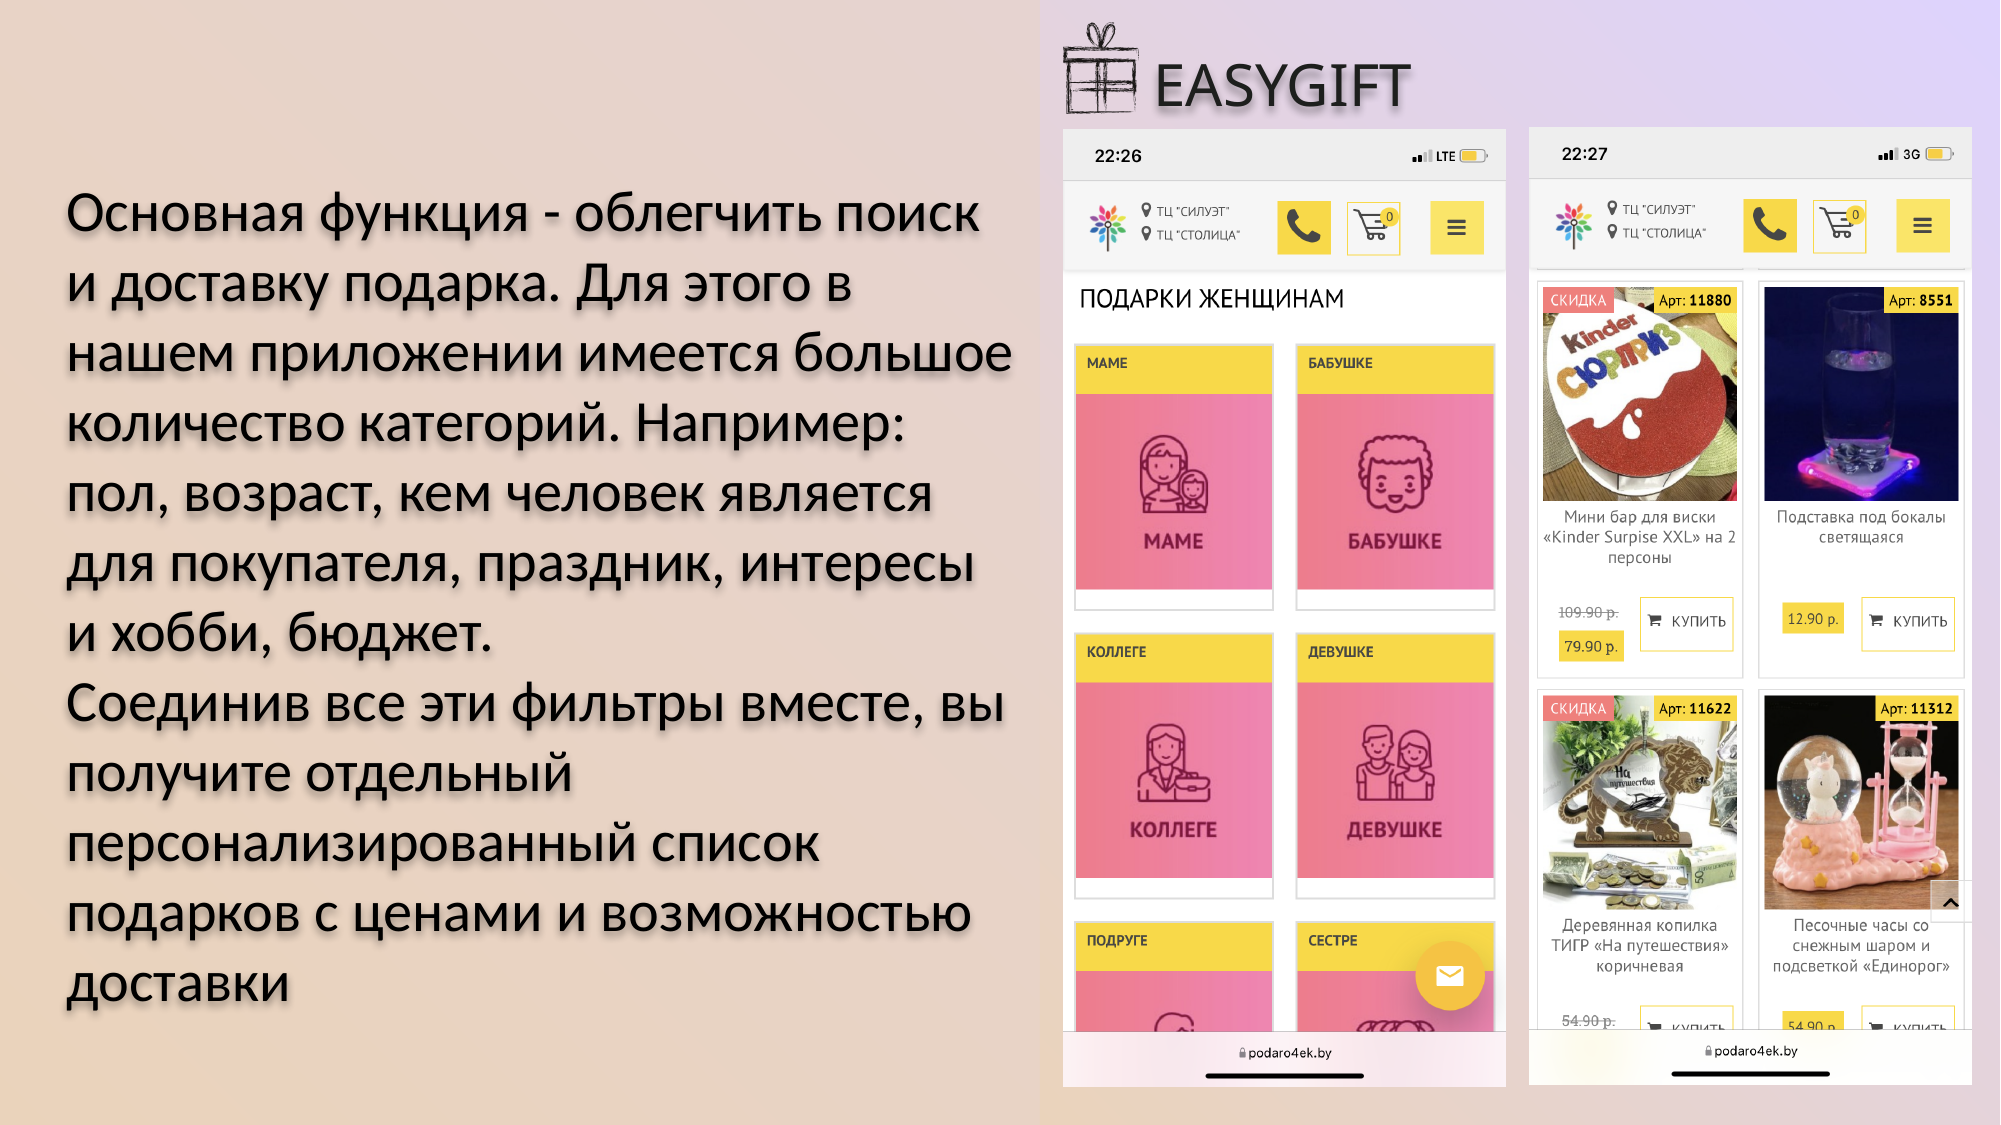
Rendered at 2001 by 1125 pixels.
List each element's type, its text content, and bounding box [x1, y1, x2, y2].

picture [1063, 22, 1139, 114]
text_box [1039, 0, 2000, 1125]
picture [1529, 127, 1972, 1085]
title Easygift [1138, 46, 1447, 129]
picture [1063, 129, 1506, 1087]
text_box Основная функция - облегчить поиск и доставку подарка. Для этого в нашем приложении имеется большое количество категорий. Например: пол, возраст, кем человек является для покупателя, праздник, интересы и хобби, бюджет. Соединив все эти фильтры вместе, вы получите отдельный персонализированный список подарков с ценами и возможностью доставки [51, 166, 1031, 1021]
